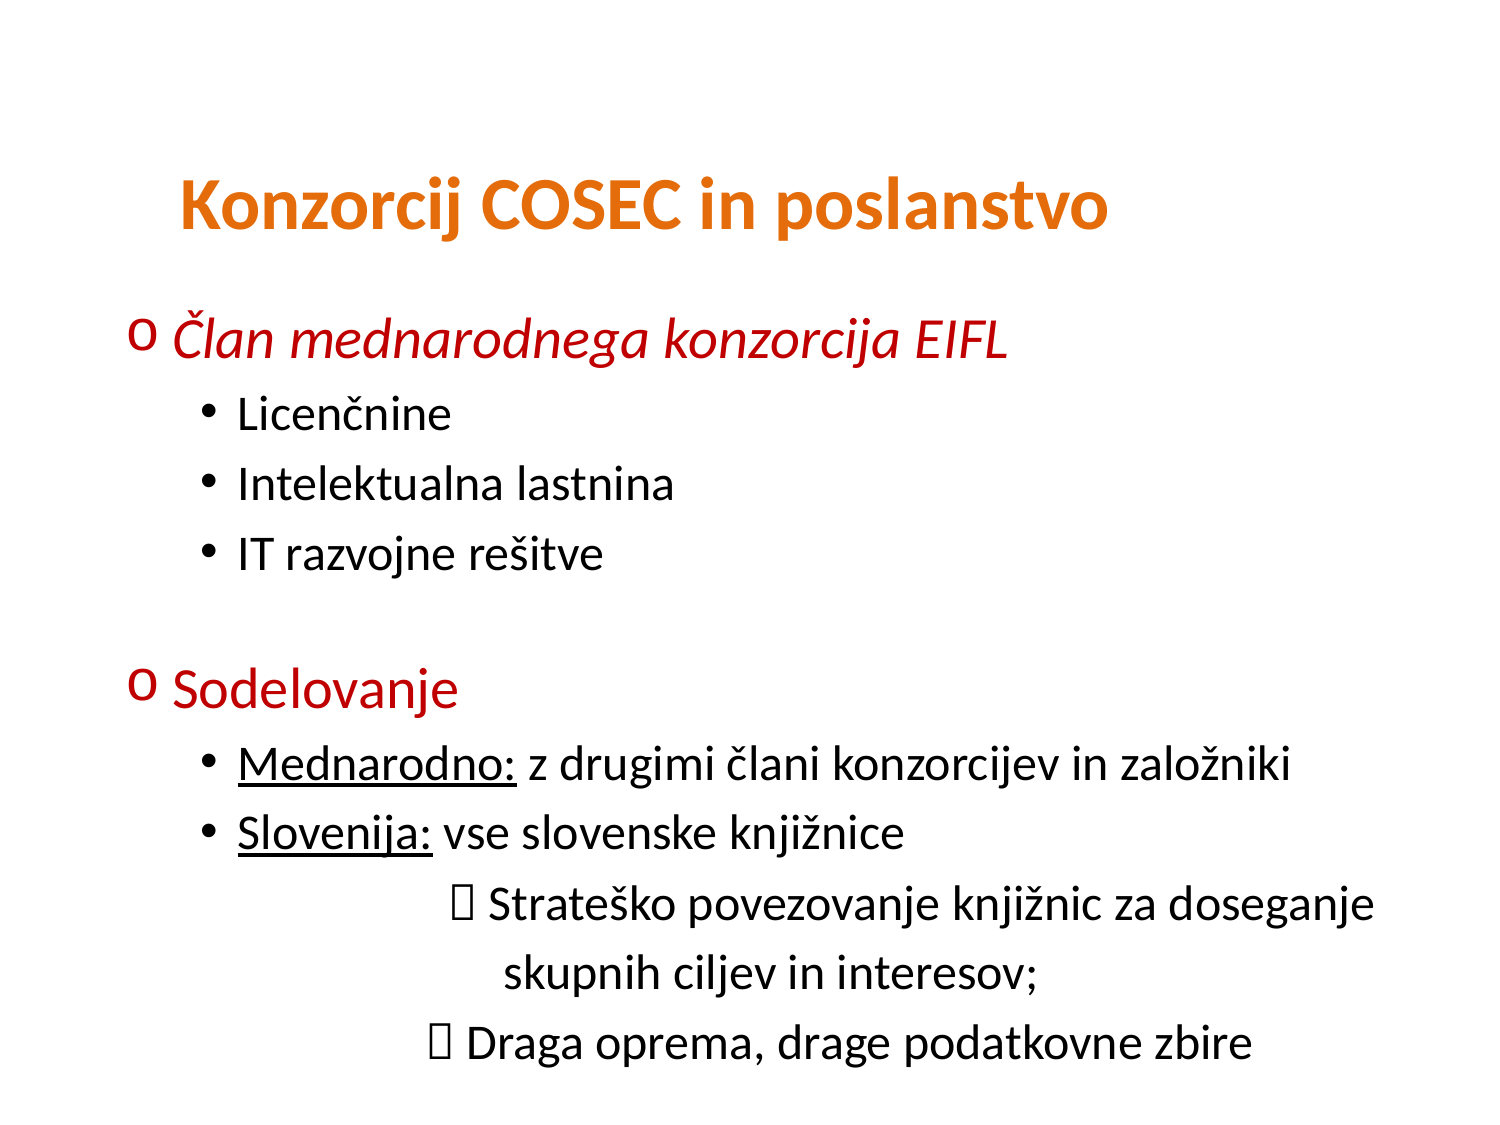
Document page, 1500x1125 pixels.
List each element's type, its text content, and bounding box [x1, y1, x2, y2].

title Konzorcij COSEC in poslanstvo [46, 105, 1397, 292]
list Član mednarodnega konzorcija EIFL Licenčnine Intelektualna lastnina IT razvojne rešitve Sodelovanje Mednarodno: z drugimi člani konzorcijev in založniki Slovenija: vse slovenske knjižnice  Strateško povezovanje knjižnic za doseganje skupnih ciljev in interesov;  Draga oprema, drage podatkovne zbire [35, 292, 1442, 1090]
